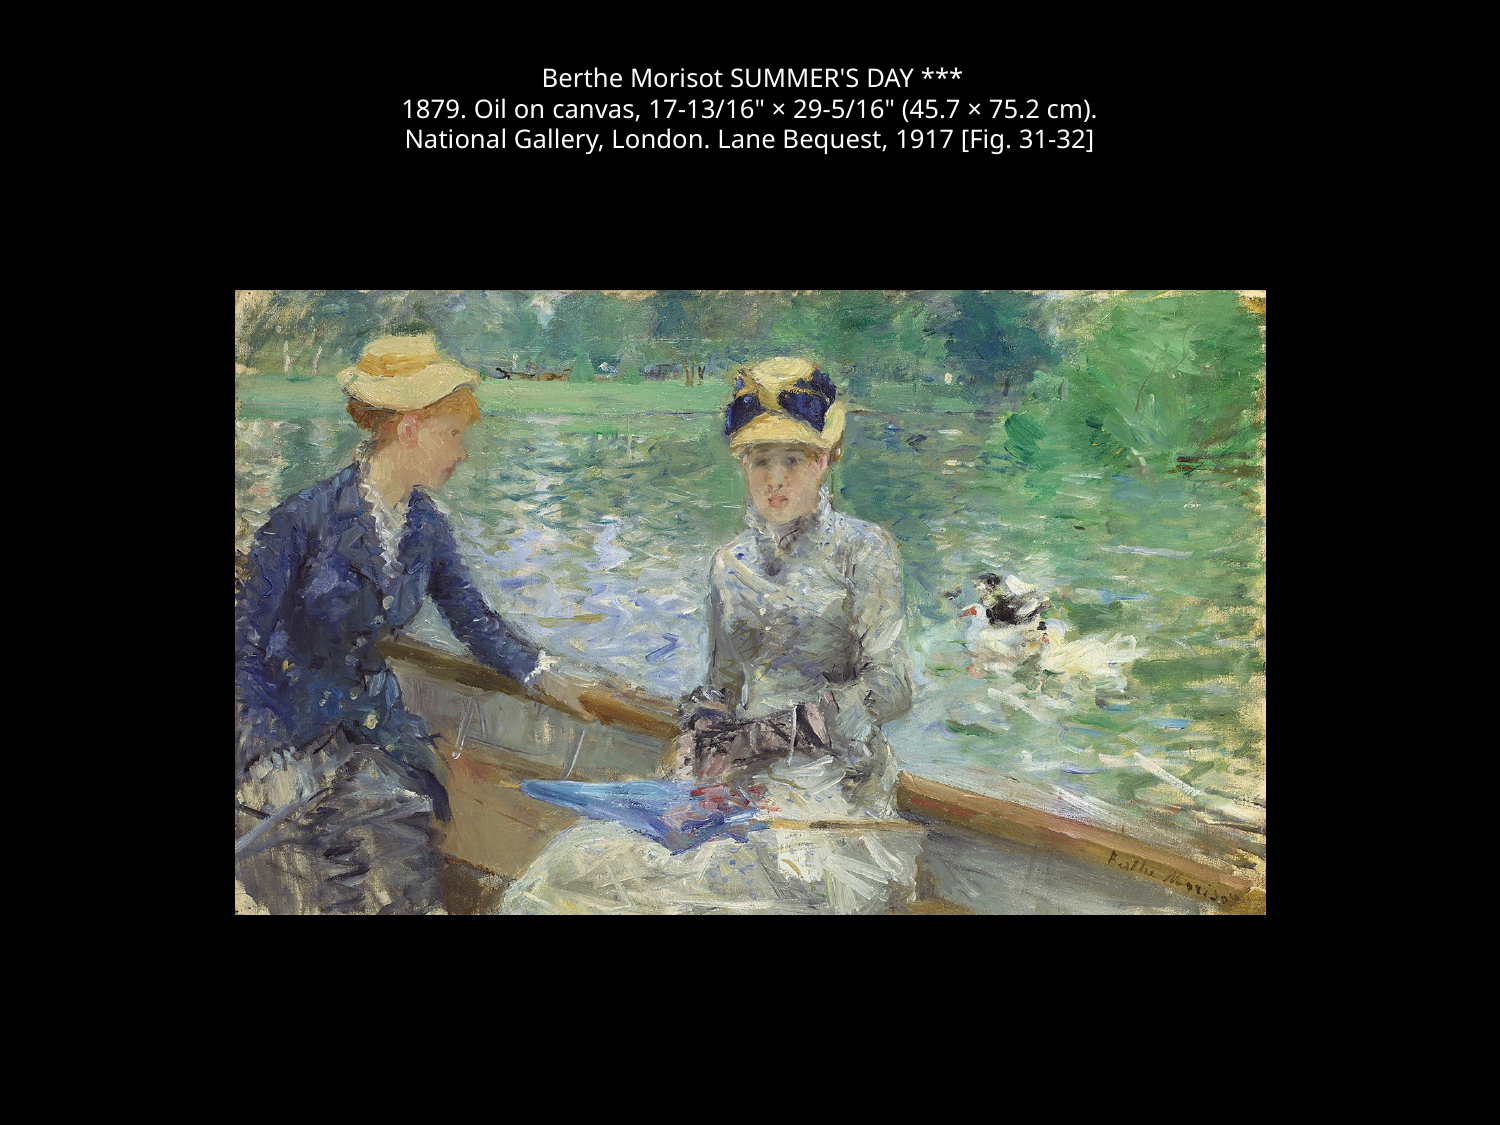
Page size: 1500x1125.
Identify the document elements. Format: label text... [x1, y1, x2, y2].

picture [199, 189, 1301, 1015]
title Berthe Morisot SUMMER'S DAY *** 1879. Oil on canvas, 17-13/16" × 29-5/16" (45.7 × 75.2 cm). National Gallery, London. Lane Bequest, 1917 [Fig. 31-32] [74, 49, 1426, 163]
